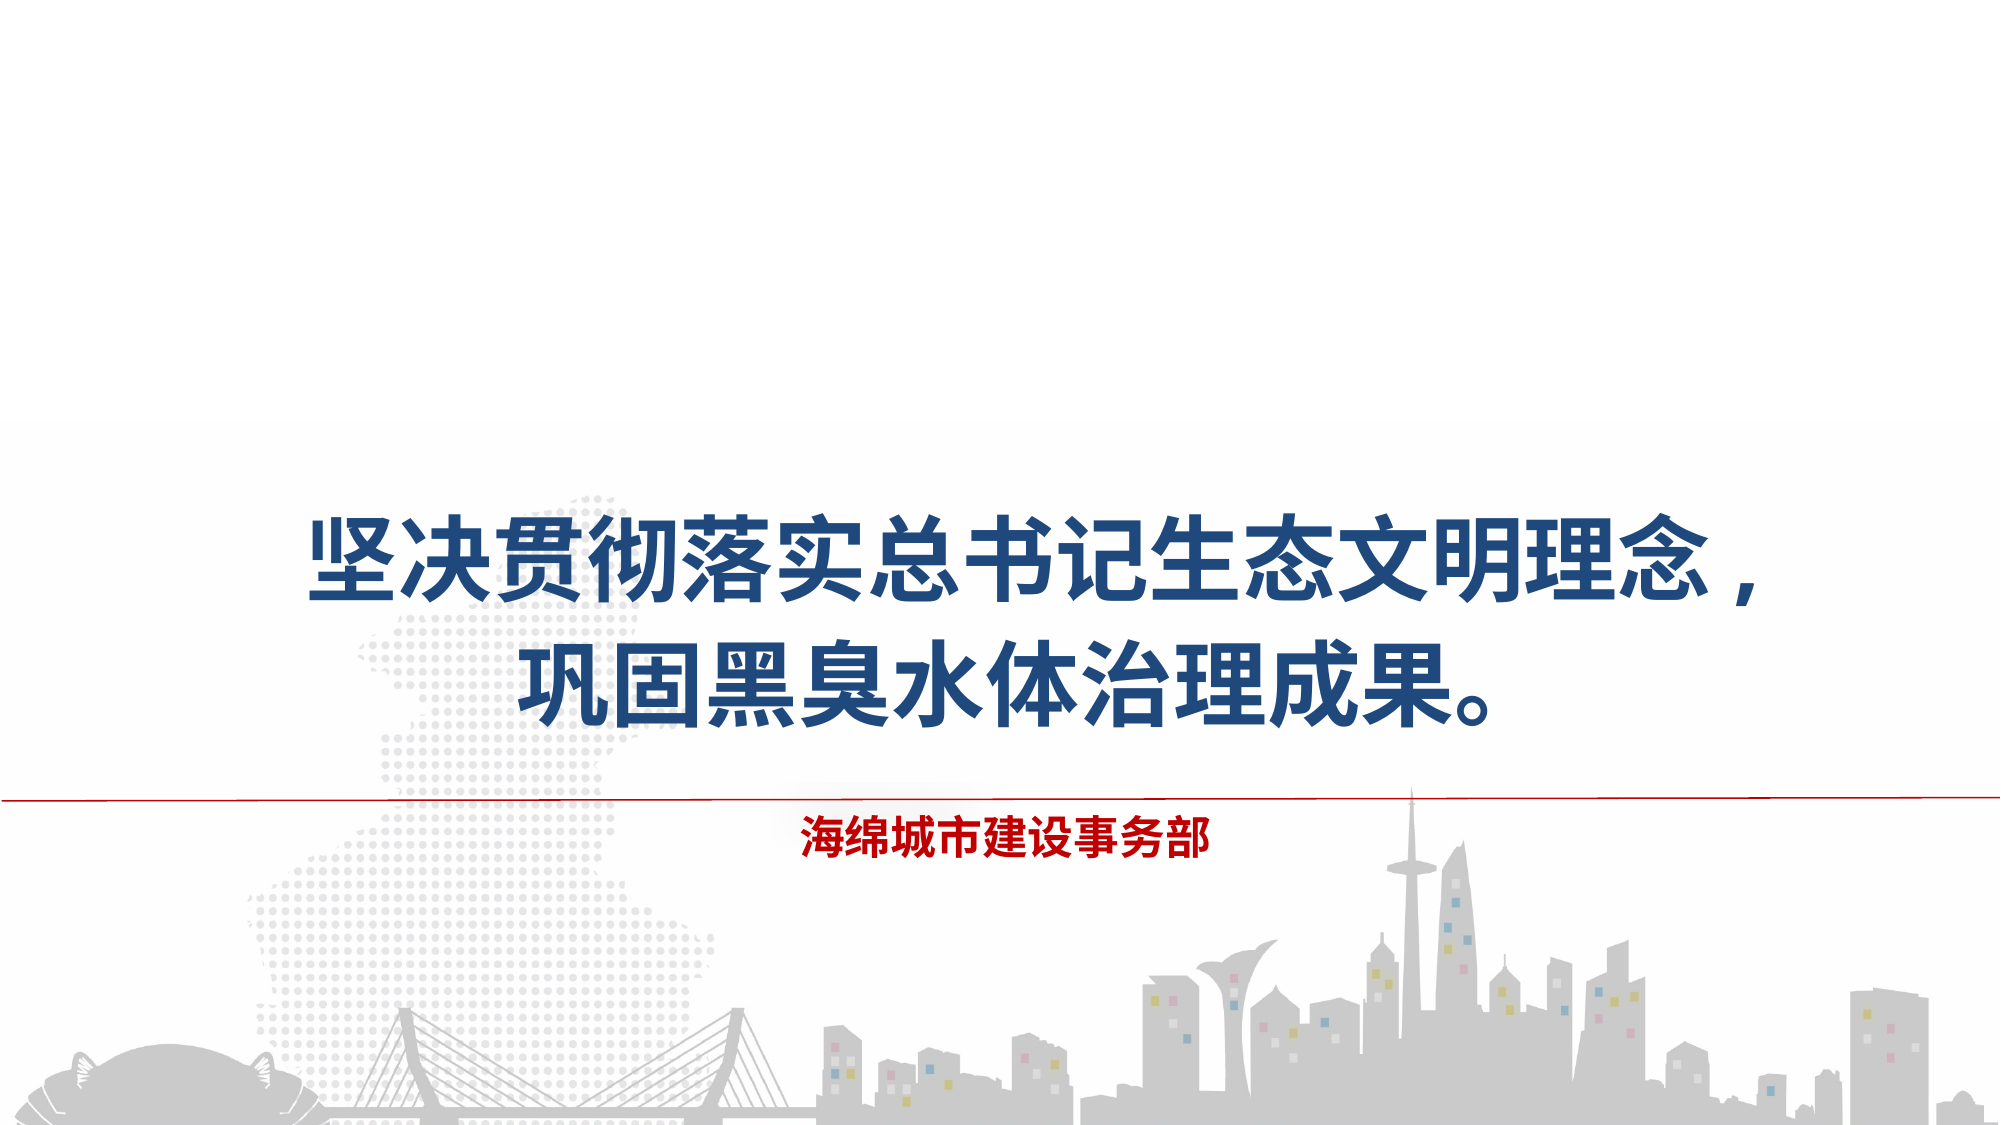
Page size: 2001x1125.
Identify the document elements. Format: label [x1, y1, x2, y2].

picture [1, 422, 1999, 797]
picture [1, 802, 1999, 1125]
text_box [1, 797, 2000, 802]
